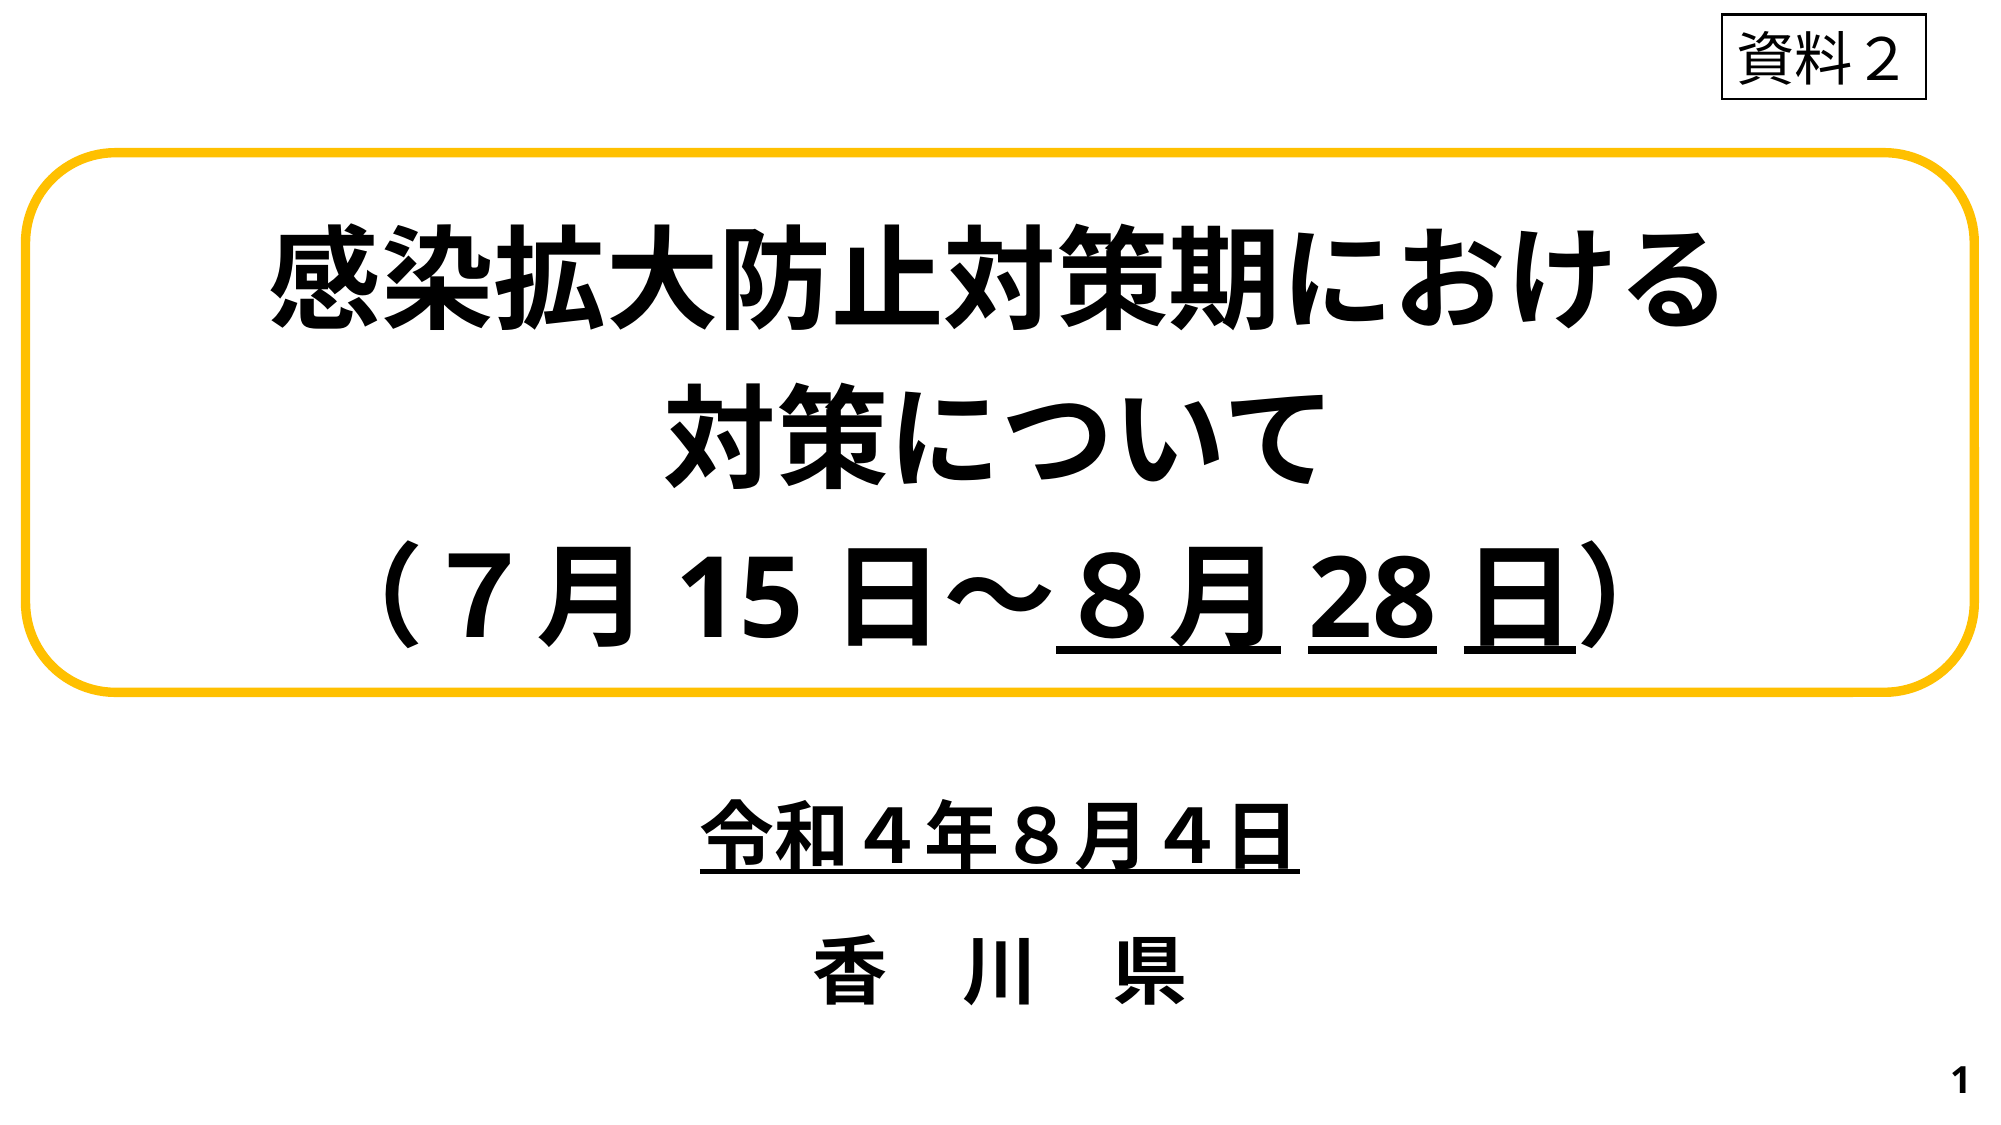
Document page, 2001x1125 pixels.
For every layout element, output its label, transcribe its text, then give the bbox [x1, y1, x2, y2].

text_box 感染拡大防止対策期における 対策について （７月15日～８月28日） [24, 151, 1976, 694]
text_box 令和４年８月４日 香 川 県 [500, 780, 1500, 1021]
slide_number 1 [1536, 1051, 1987, 1112]
text_box 資料２ [1721, 13, 1927, 100]
